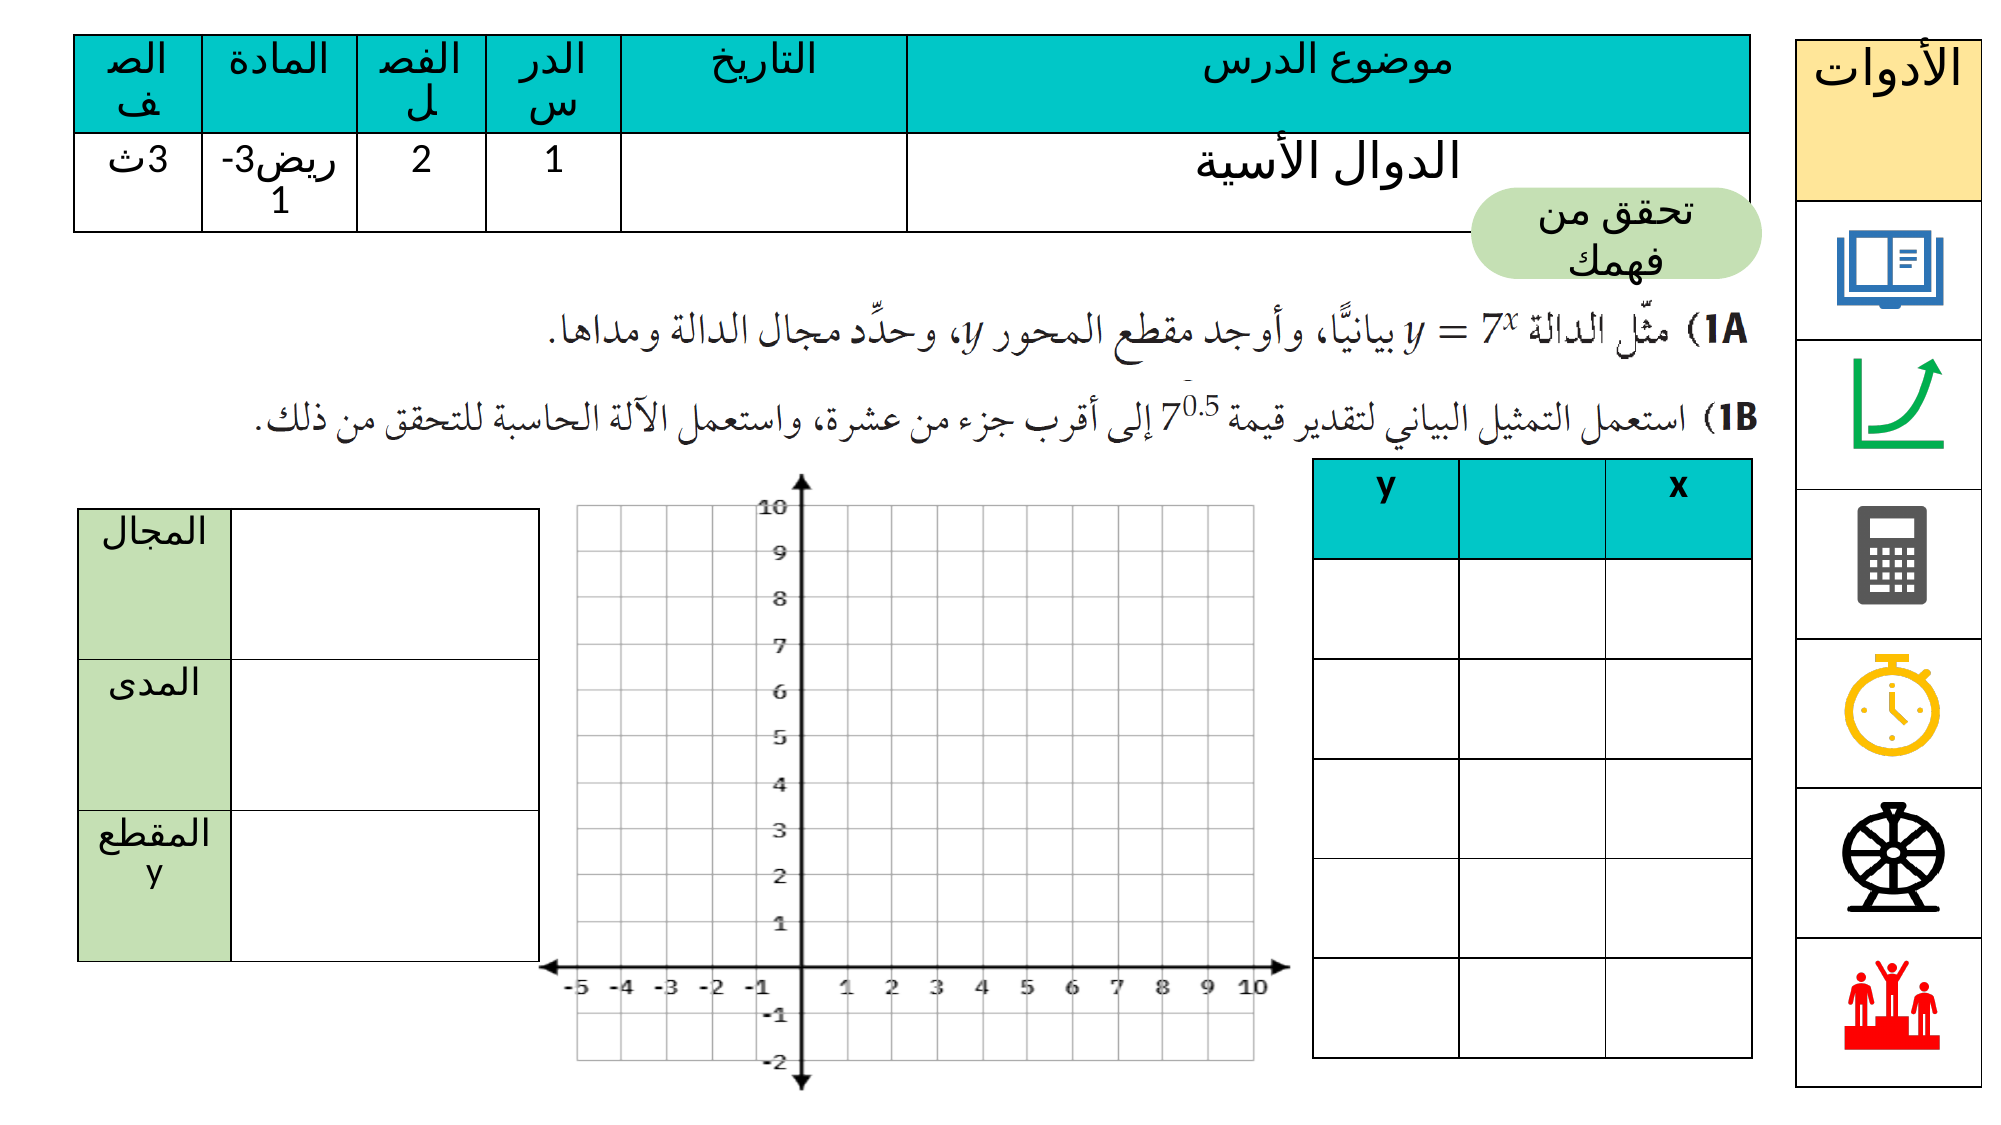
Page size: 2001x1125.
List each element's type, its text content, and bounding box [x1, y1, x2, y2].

table_header المجال [79, 510, 230, 659]
text_box تحقق من فهمك [1470, 186, 1764, 281]
table_header [232, 510, 517, 659]
picture [1827, 802, 1961, 912]
picture [1832, 211, 1948, 327]
picture [1835, 948, 1949, 1062]
table_cell المقطع y [79, 811, 230, 961]
picture [1833, 496, 1951, 614]
table_cell [232, 811, 517, 961]
picture [1825, 642, 1959, 768]
picture [241, 380, 1774, 1109]
picture [1835, 340, 1962, 467]
picture [539, 289, 1776, 367]
table_cell [232, 660, 517, 810]
table_cell المدى [79, 660, 230, 810]
